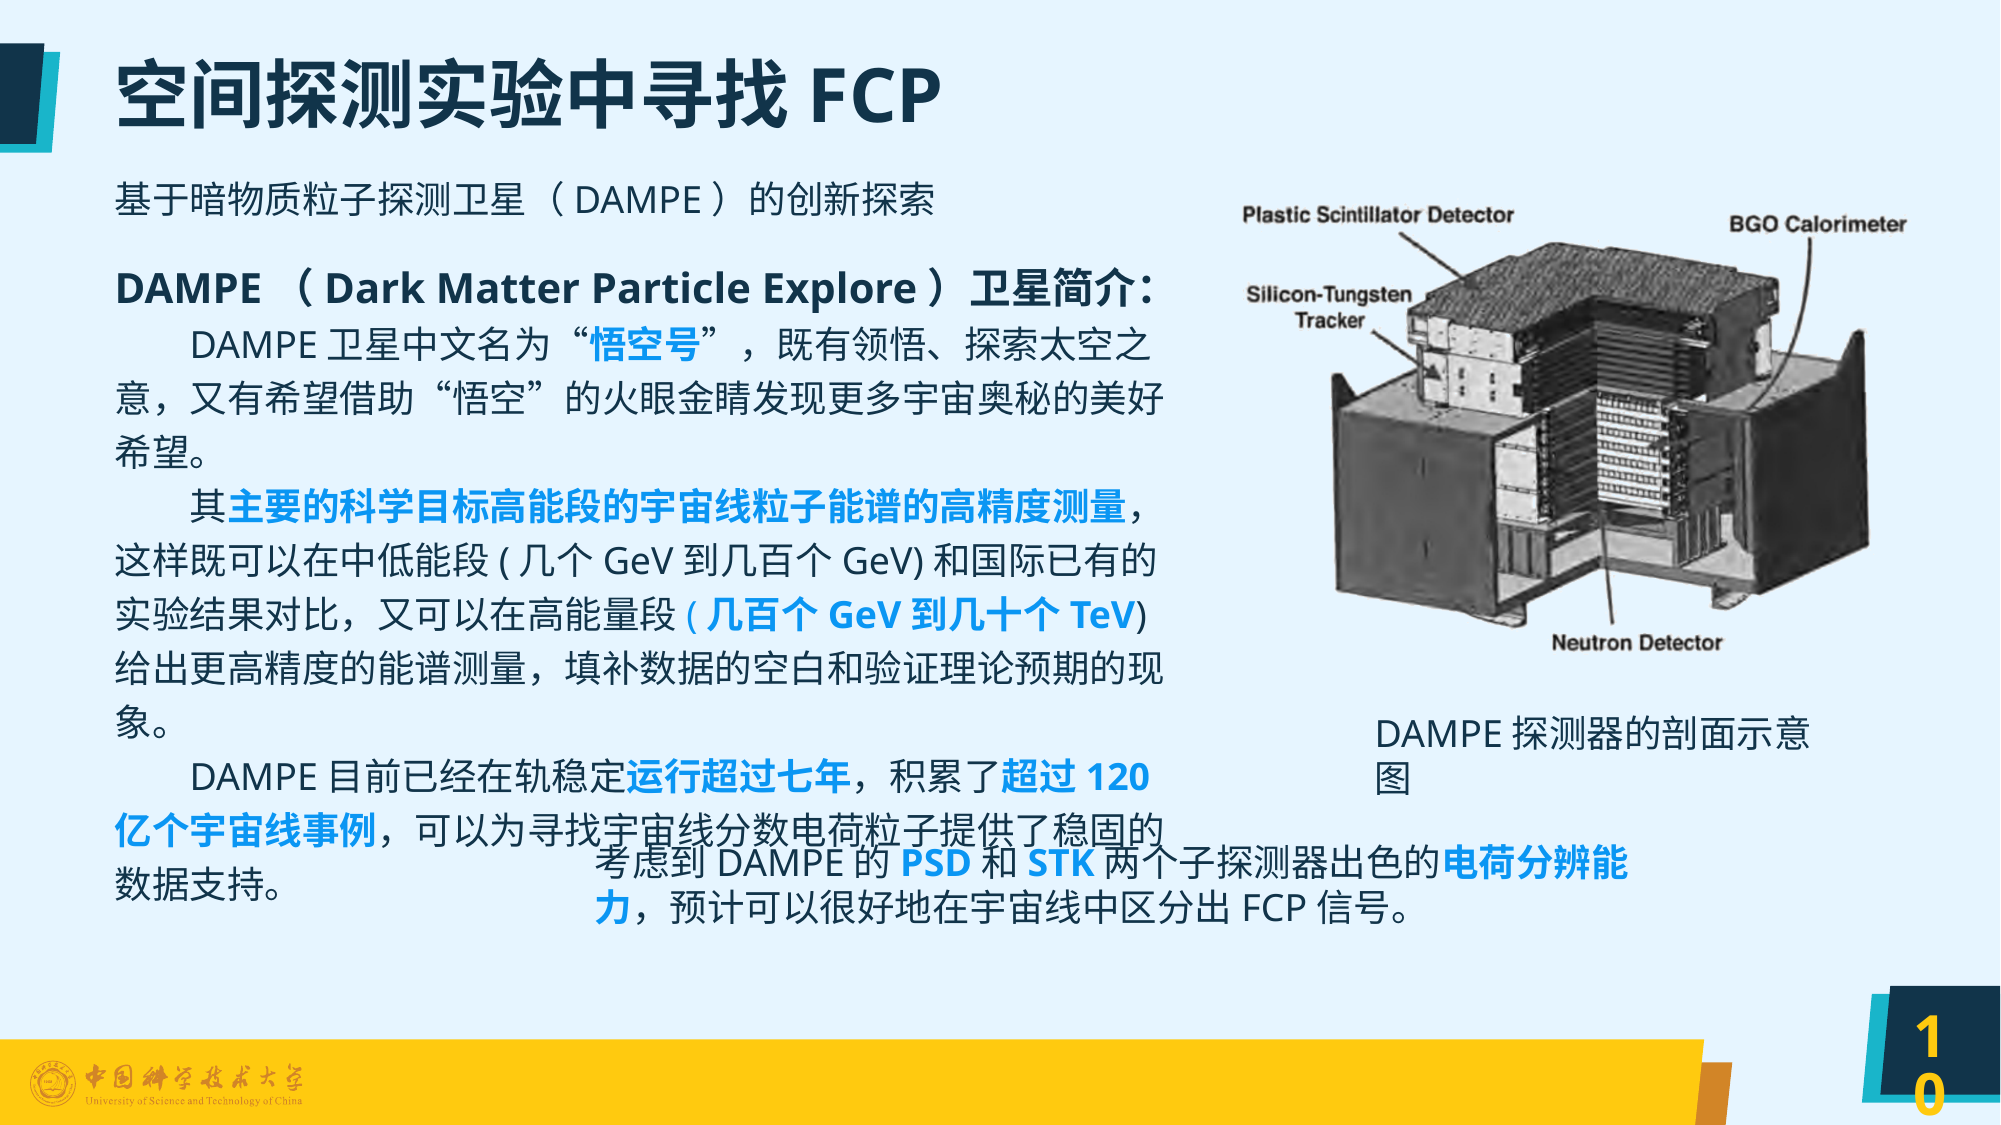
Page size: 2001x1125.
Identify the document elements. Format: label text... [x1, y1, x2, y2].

slide_number 10 [1898, 993, 1989, 1084]
title 空间探测实验中寻找FCP [99, 43, 1863, 153]
text_box DAMPE探测器的剖面示意图 [1359, 702, 1863, 807]
text_box DAMPE（Dark Matter Particle Explore）卫星简介： DAMPE卫星中文名为“悟空号”，既有领悟、探索太空之意，又有希望借助“悟空”的火眼金睛发现更多宇宙奥秘的美好希望。 其主要的科学目标高能段的宇宙线粒子能谱的高精度测量，这样既可以在中低能段(几个GeV到几百个GeV)和国际已有的实验结果对比，又可以在高能量段(几百个GeV到几十个TeV)给出更高精度的能谱测量，填补数据的空白和验证理论预期的现象。 DAMPE目前已经在轨稳定运行超过七年，积累了超过120亿个宇宙线事例，可以为寻找宇宙线分数电荷粒子提供了稳固的数据支持。 [99, 244, 1204, 914]
text_box 考虑到DAMPE的PSD和STK两个子探测器出色的电荷分辨能力，预计可以很好地在宇宙线中区分出FCP信号。 [580, 831, 1652, 936]
text_box 基于暗物质粒子探测卫星（DAMPE）的创新探索 [99, 168, 1129, 229]
picture [1203, 168, 1984, 663]
